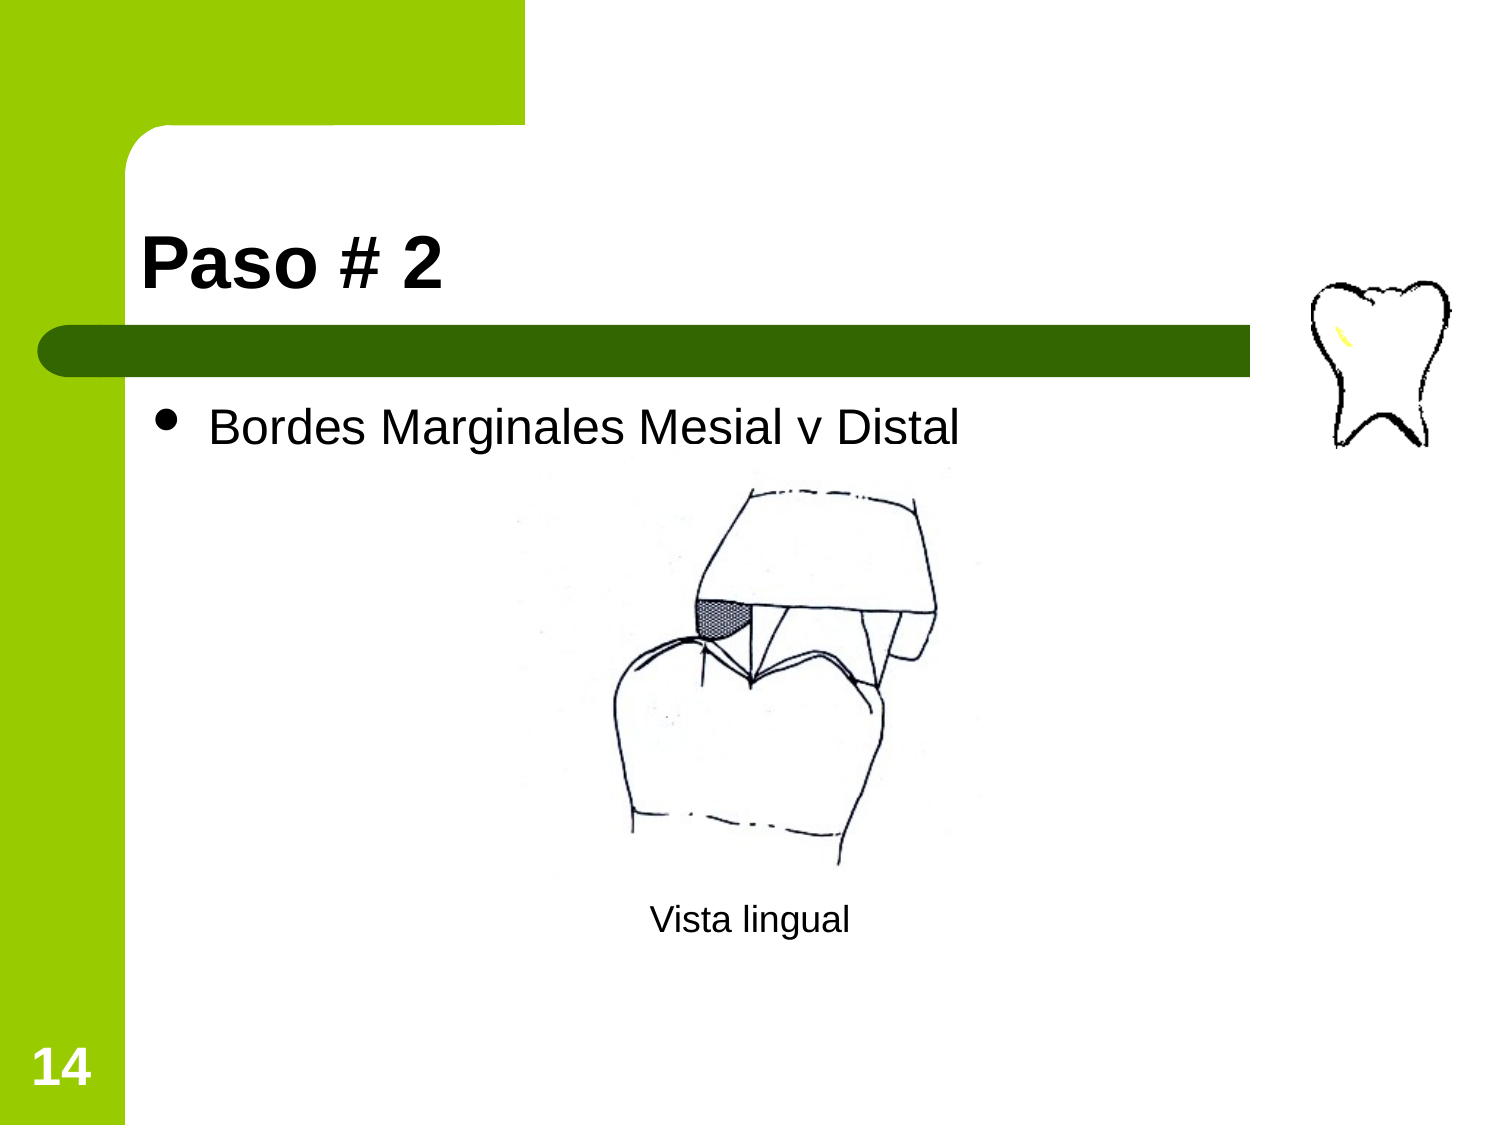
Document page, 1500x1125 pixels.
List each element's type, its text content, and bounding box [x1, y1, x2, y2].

title Paso # 2 [124, 124, 1426, 313]
list Bordes Marginales Mesial y Distal [137, 387, 1400, 504]
text_box Vista lingual [543, 890, 957, 947]
slide_number 14 [13, 1023, 111, 1105]
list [517, 443, 983, 881]
picture [1311, 267, 1452, 449]
